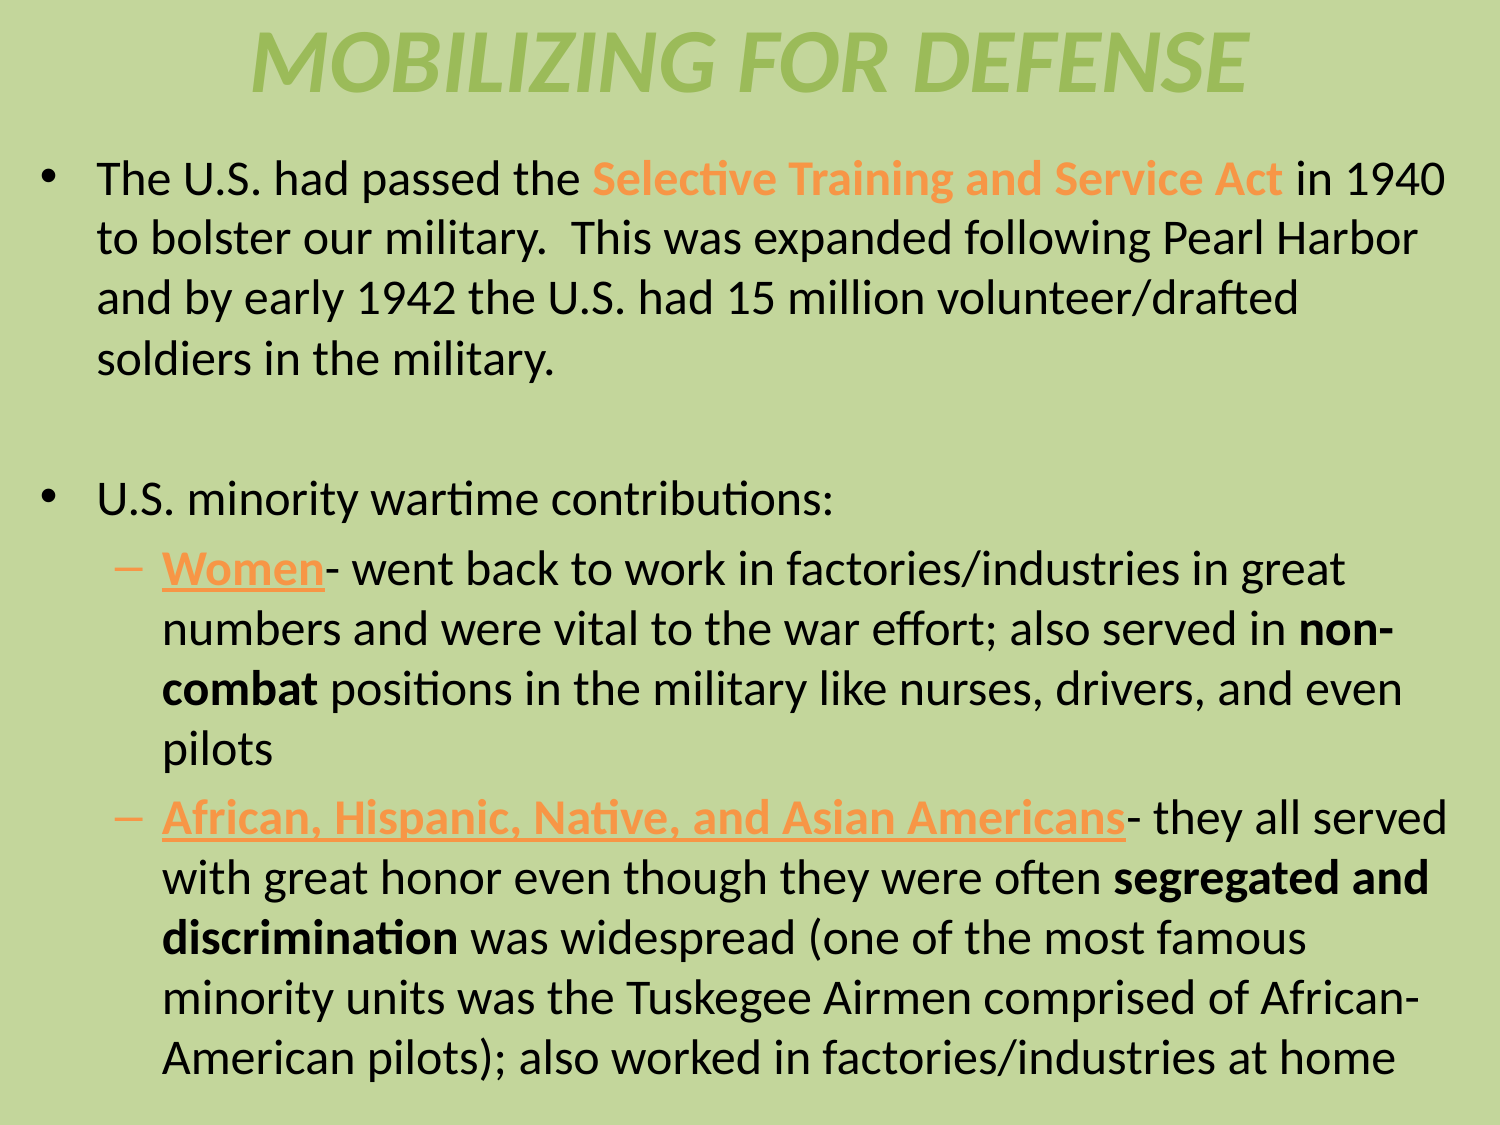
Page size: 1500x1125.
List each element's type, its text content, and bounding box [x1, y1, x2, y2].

list The U.S. had passed the Selective Training and Service Act in 1940 to bolster our military. This was expanded following Pearl Harbor and by early 1942 the U.S. had 15 million volunteer/drafted soldiers in the military. U.S. minority wartime contributions: Women- went back to work in factories/industries in great numbers and were vital to the war effort; also served in non-combat positions in the military like nurses, drivers, and even pilots African, Hispanic, Native, and Asian Americans- they all served with great honor even though they were often segregated and discrimination was widespread (one of the most famous minority units was the Tuskegee Airmen comprised of African-American pilots); also worked in factories/industries at home [24, 137, 1475, 1100]
title MOBILIZING FOR DEFENSE [75, 0, 1425, 113]
